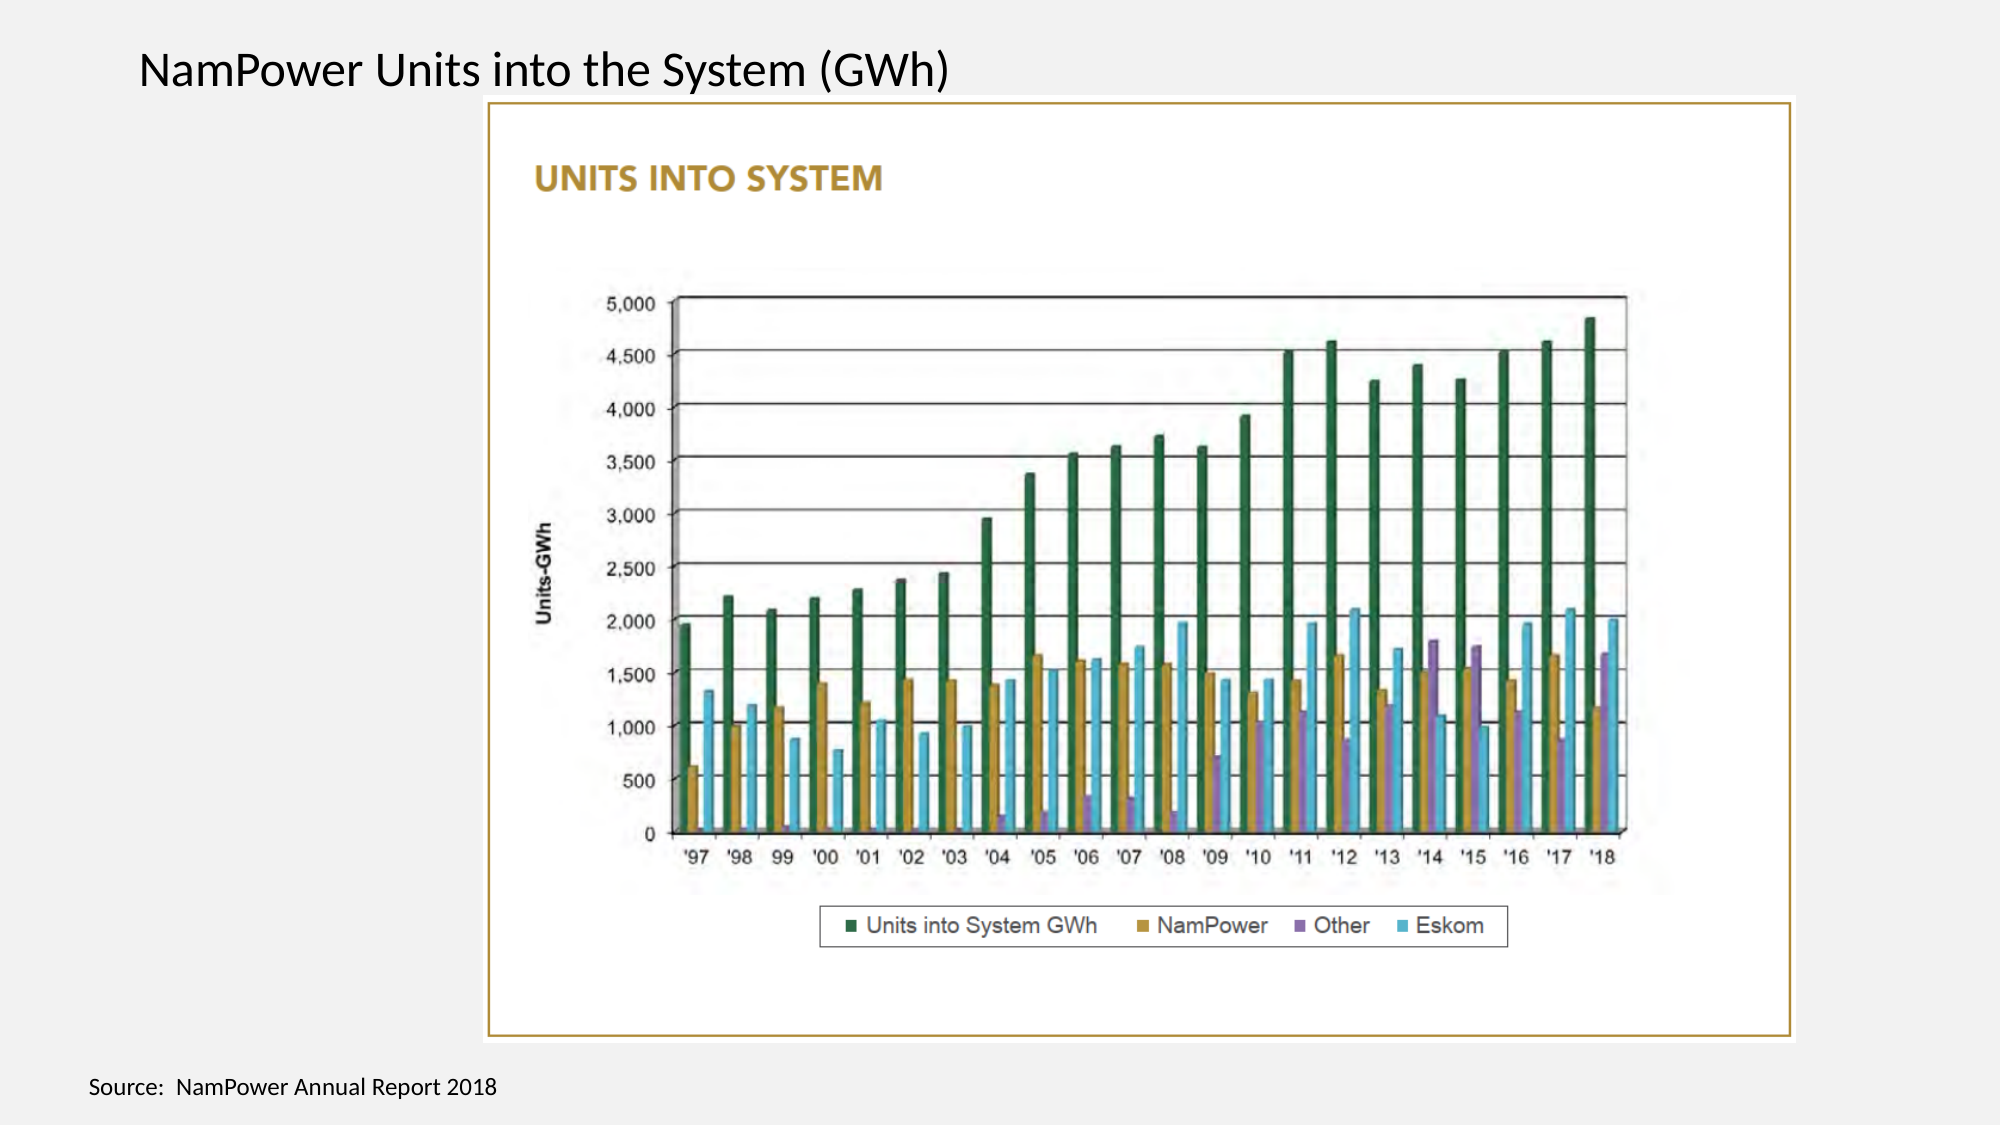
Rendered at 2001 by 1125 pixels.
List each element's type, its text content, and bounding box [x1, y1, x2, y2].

picture [483, 94, 1796, 1043]
text_box NamPower Units into the System (GWh) [123, 29, 1396, 105]
text_box Source: NamPower Annual Report 2018 [74, 1062, 1030, 1108]
